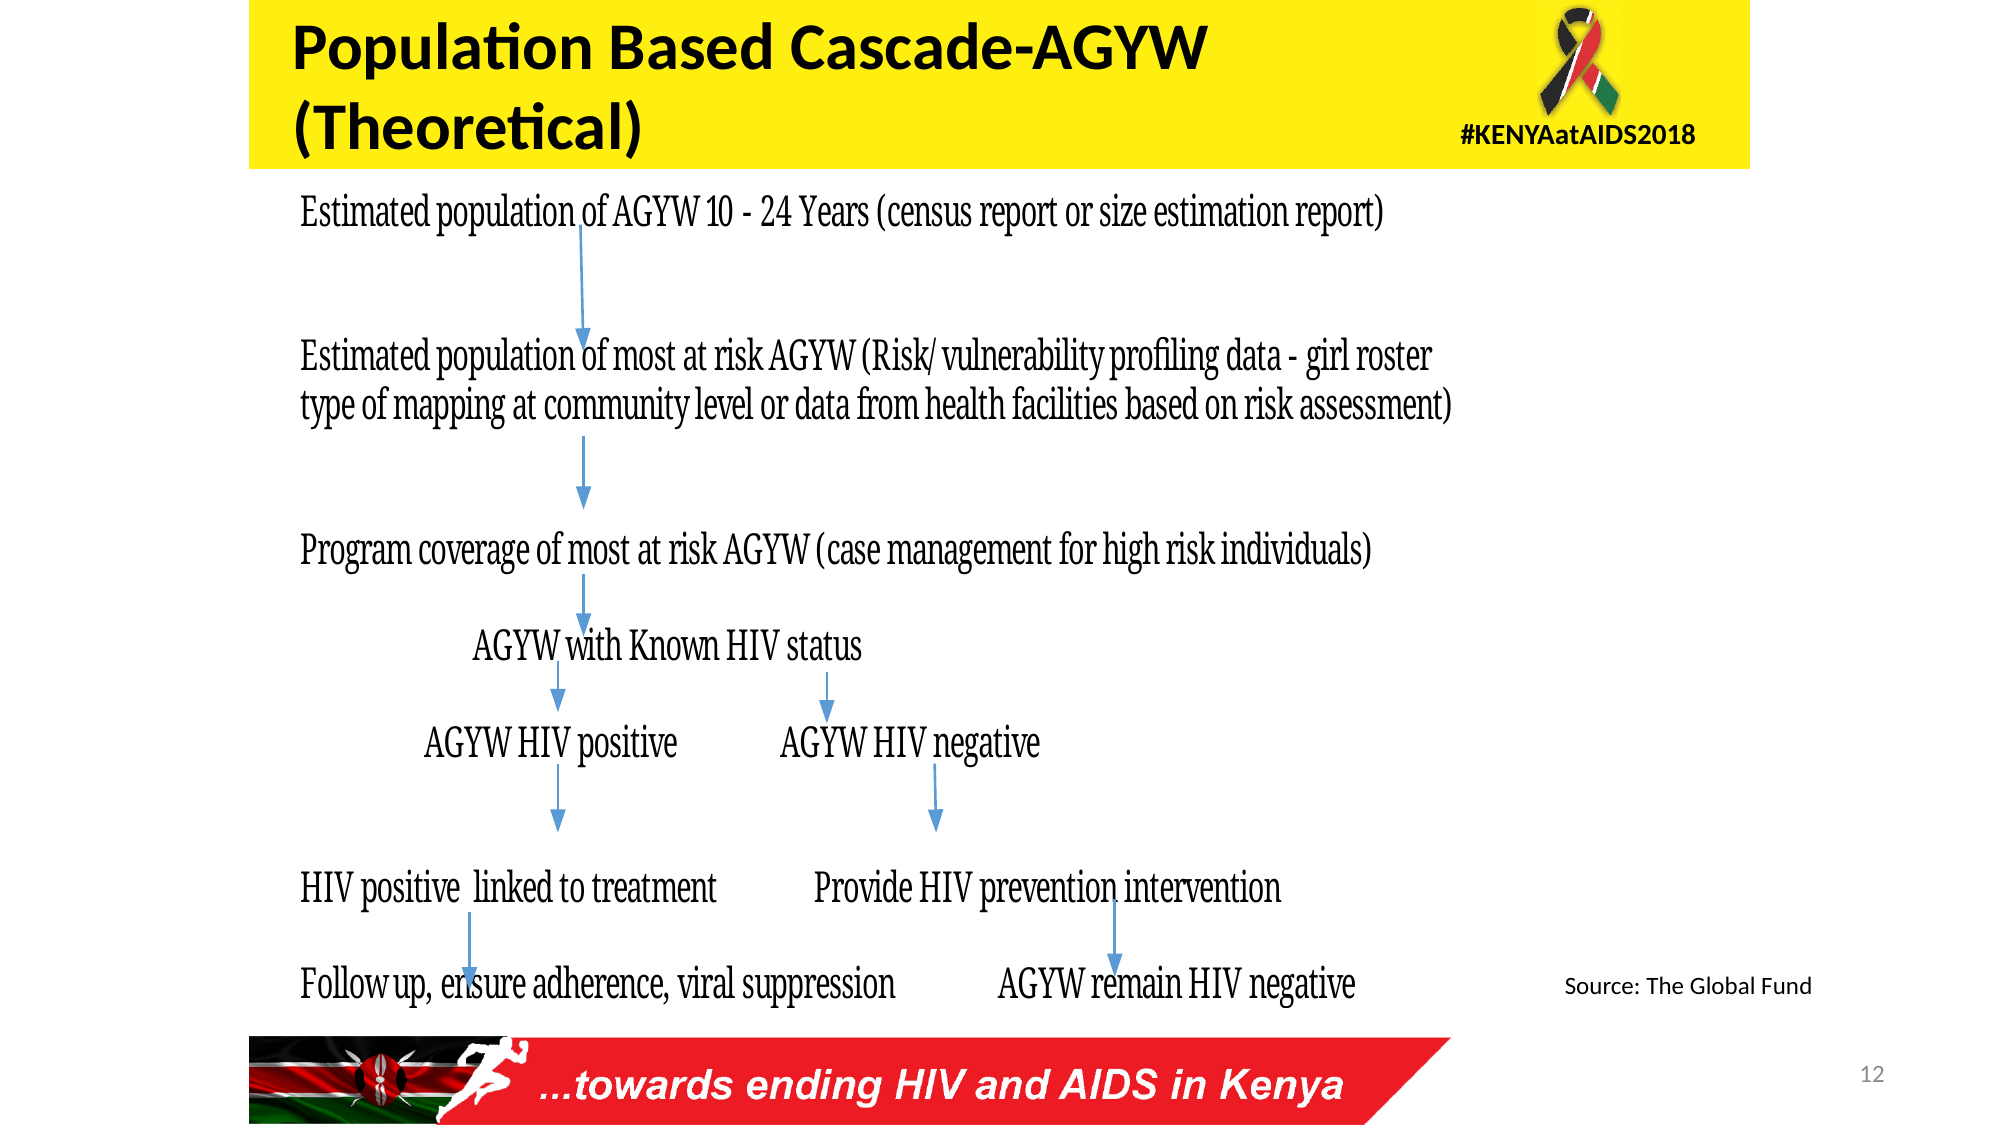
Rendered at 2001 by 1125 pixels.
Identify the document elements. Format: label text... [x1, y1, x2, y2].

picture [249, 0, 1751, 170]
text_box Source: The Global Fund [1550, 962, 1900, 1008]
picture [249, 1036, 1451, 1125]
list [299, 186, 1476, 1009]
slide_number 12 [1454, 1042, 1900, 1103]
